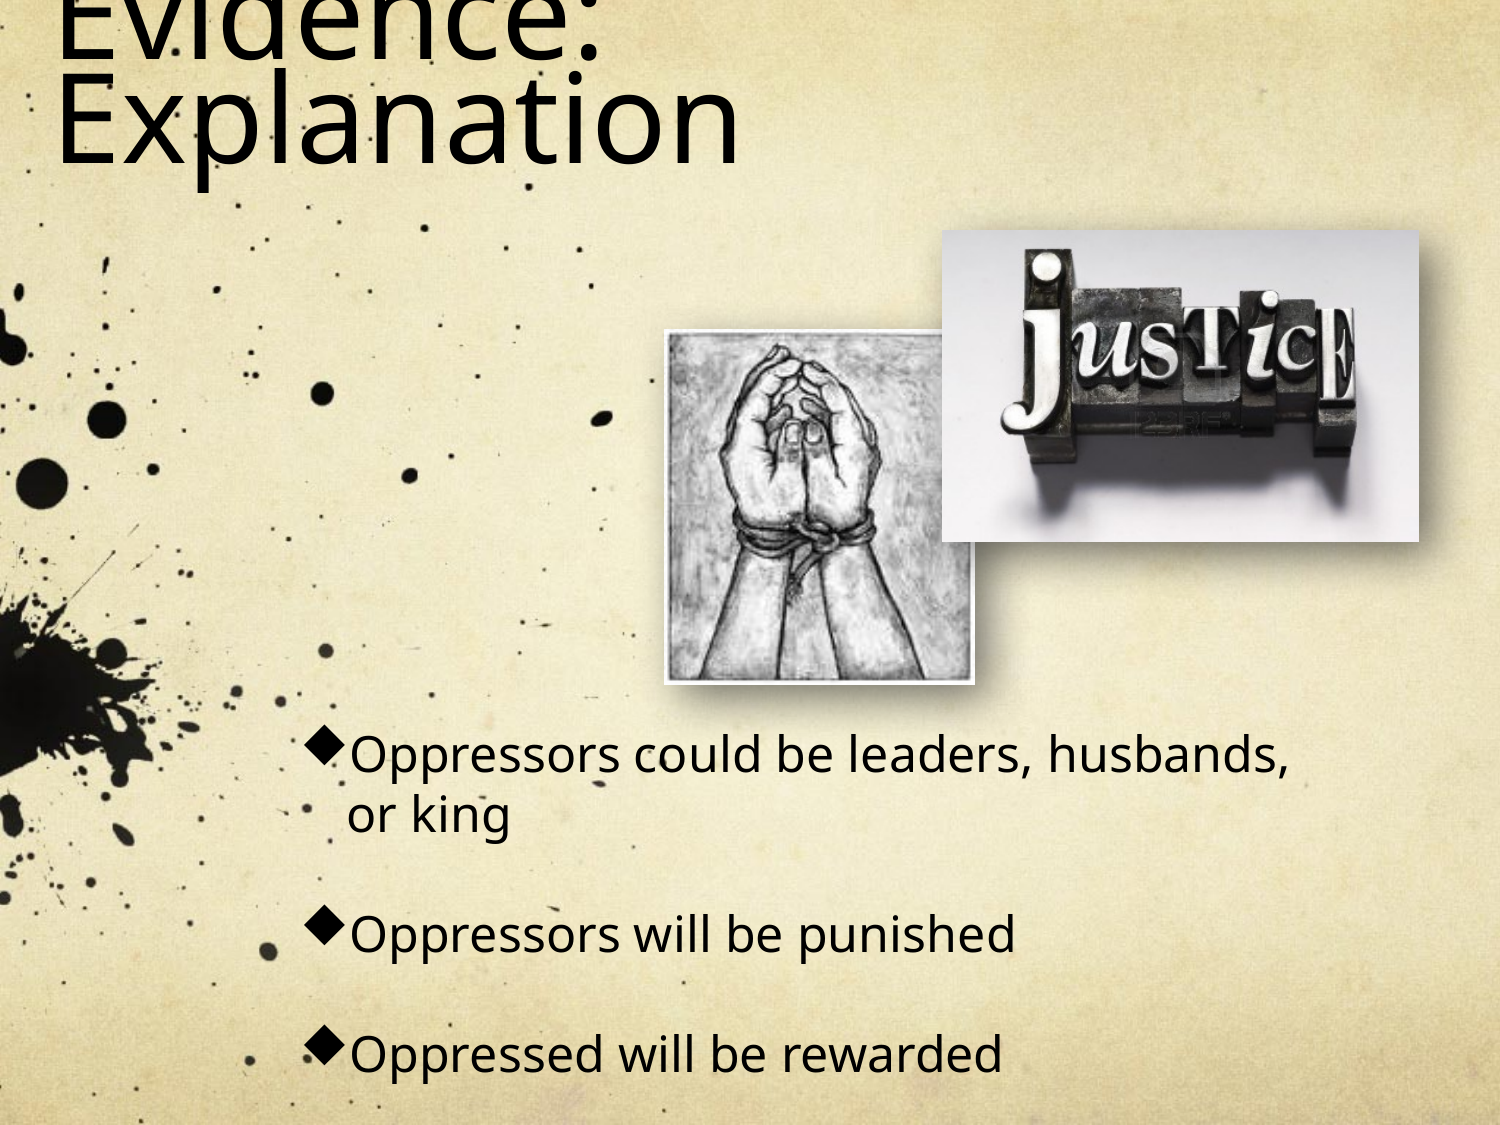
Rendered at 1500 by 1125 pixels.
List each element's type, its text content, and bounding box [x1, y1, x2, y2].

title Evidence: Explanation [44, 27, 1325, 189]
text_box Oppressors could be leaders, husbands, or king Oppressors will be punished Oppressed will be rewarded [284, 654, 1353, 1125]
picture [0, 0, 1500, 1125]
